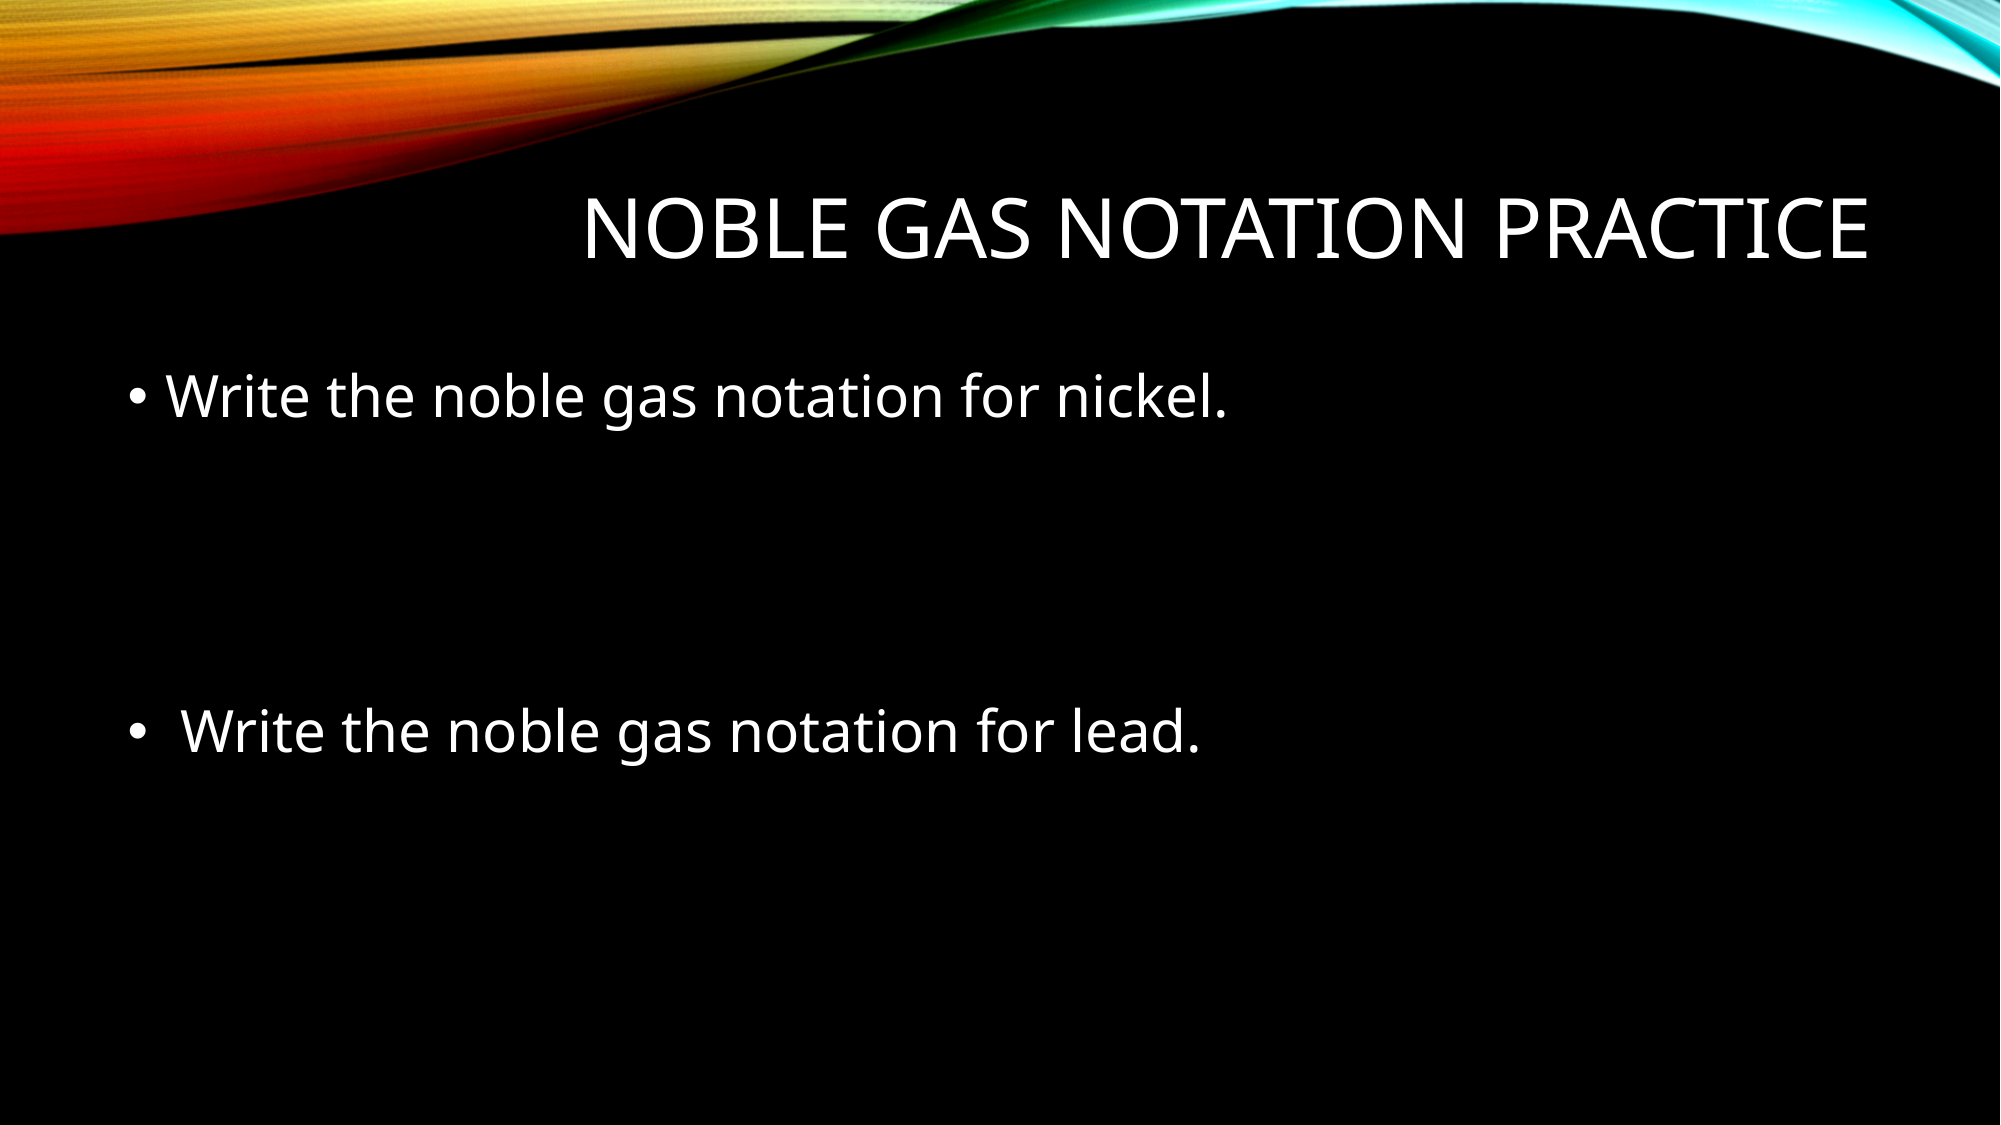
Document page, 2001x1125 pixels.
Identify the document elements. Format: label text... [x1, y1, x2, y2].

picture [0, 0, 2000, 237]
title Noble gas notation practice [474, 125, 1888, 338]
list Write the noble gas notation for nickel. Write the noble gas notation for lead. [112, 360, 1888, 1021]
